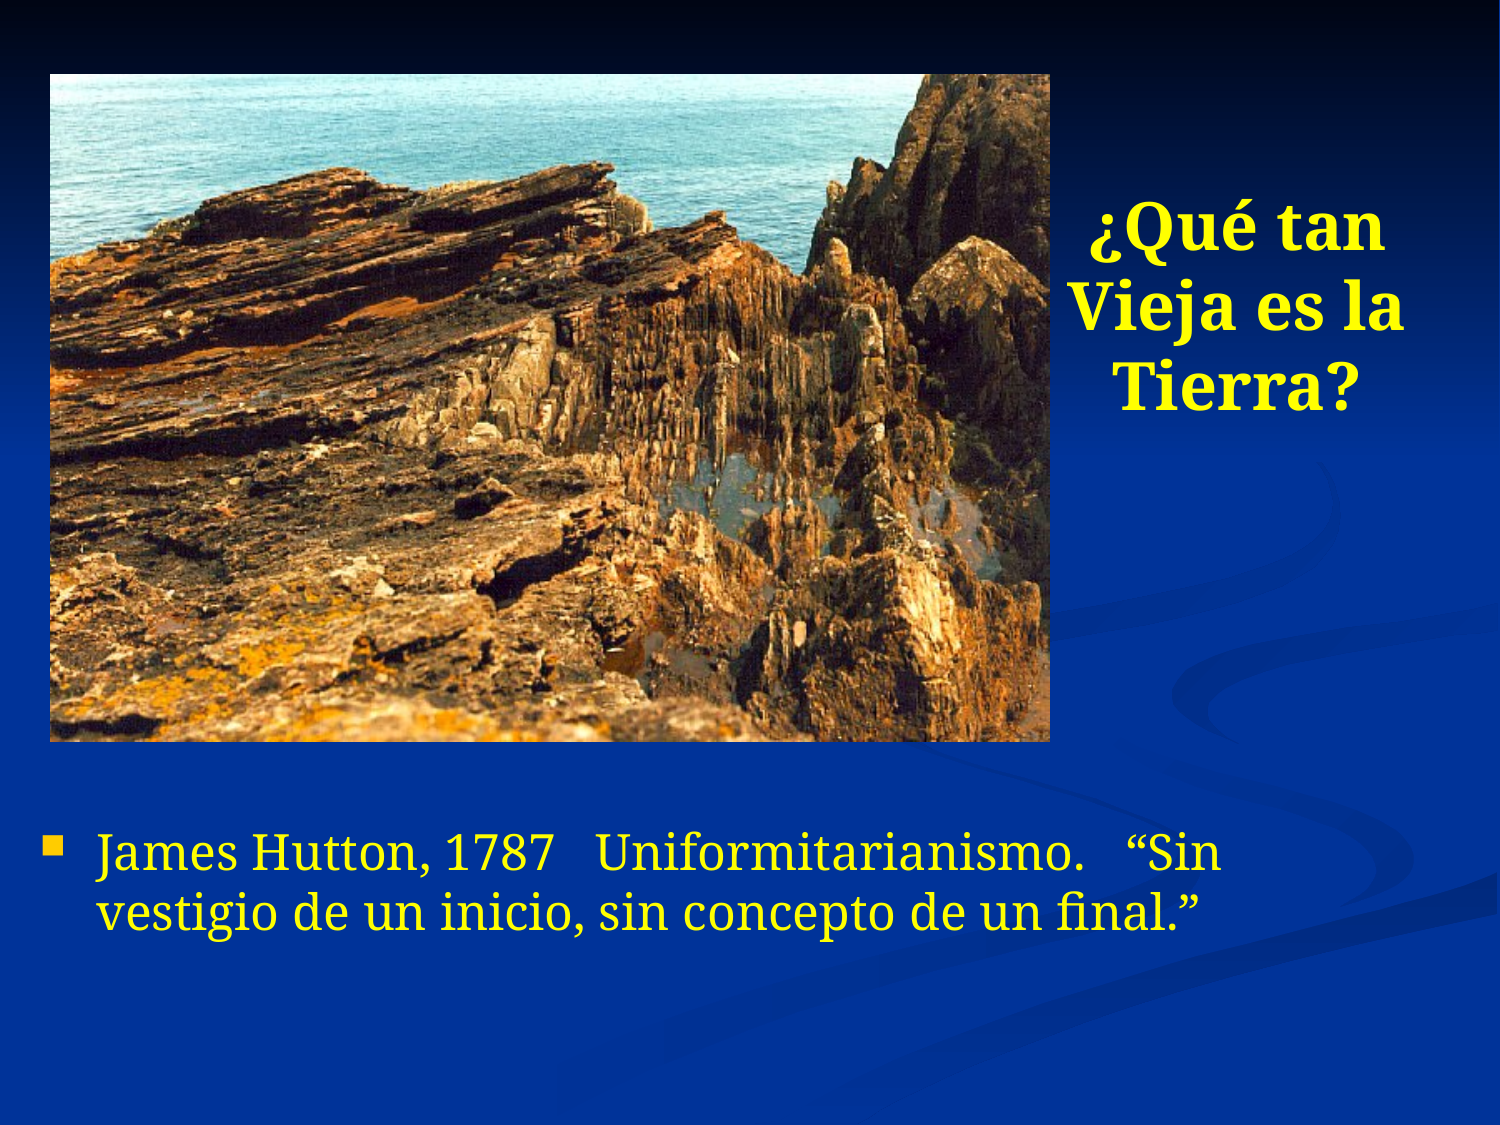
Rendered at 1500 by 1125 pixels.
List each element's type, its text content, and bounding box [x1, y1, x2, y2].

title ¿Qué tan Vieja es la Tierra? [1049, 44, 1426, 563]
picture [49, 74, 1051, 742]
list James Hutton, 1787 Uniformitarianismo. “Sin vestigio de un inicio, sin concepto de un final.” [24, 812, 1288, 1088]
